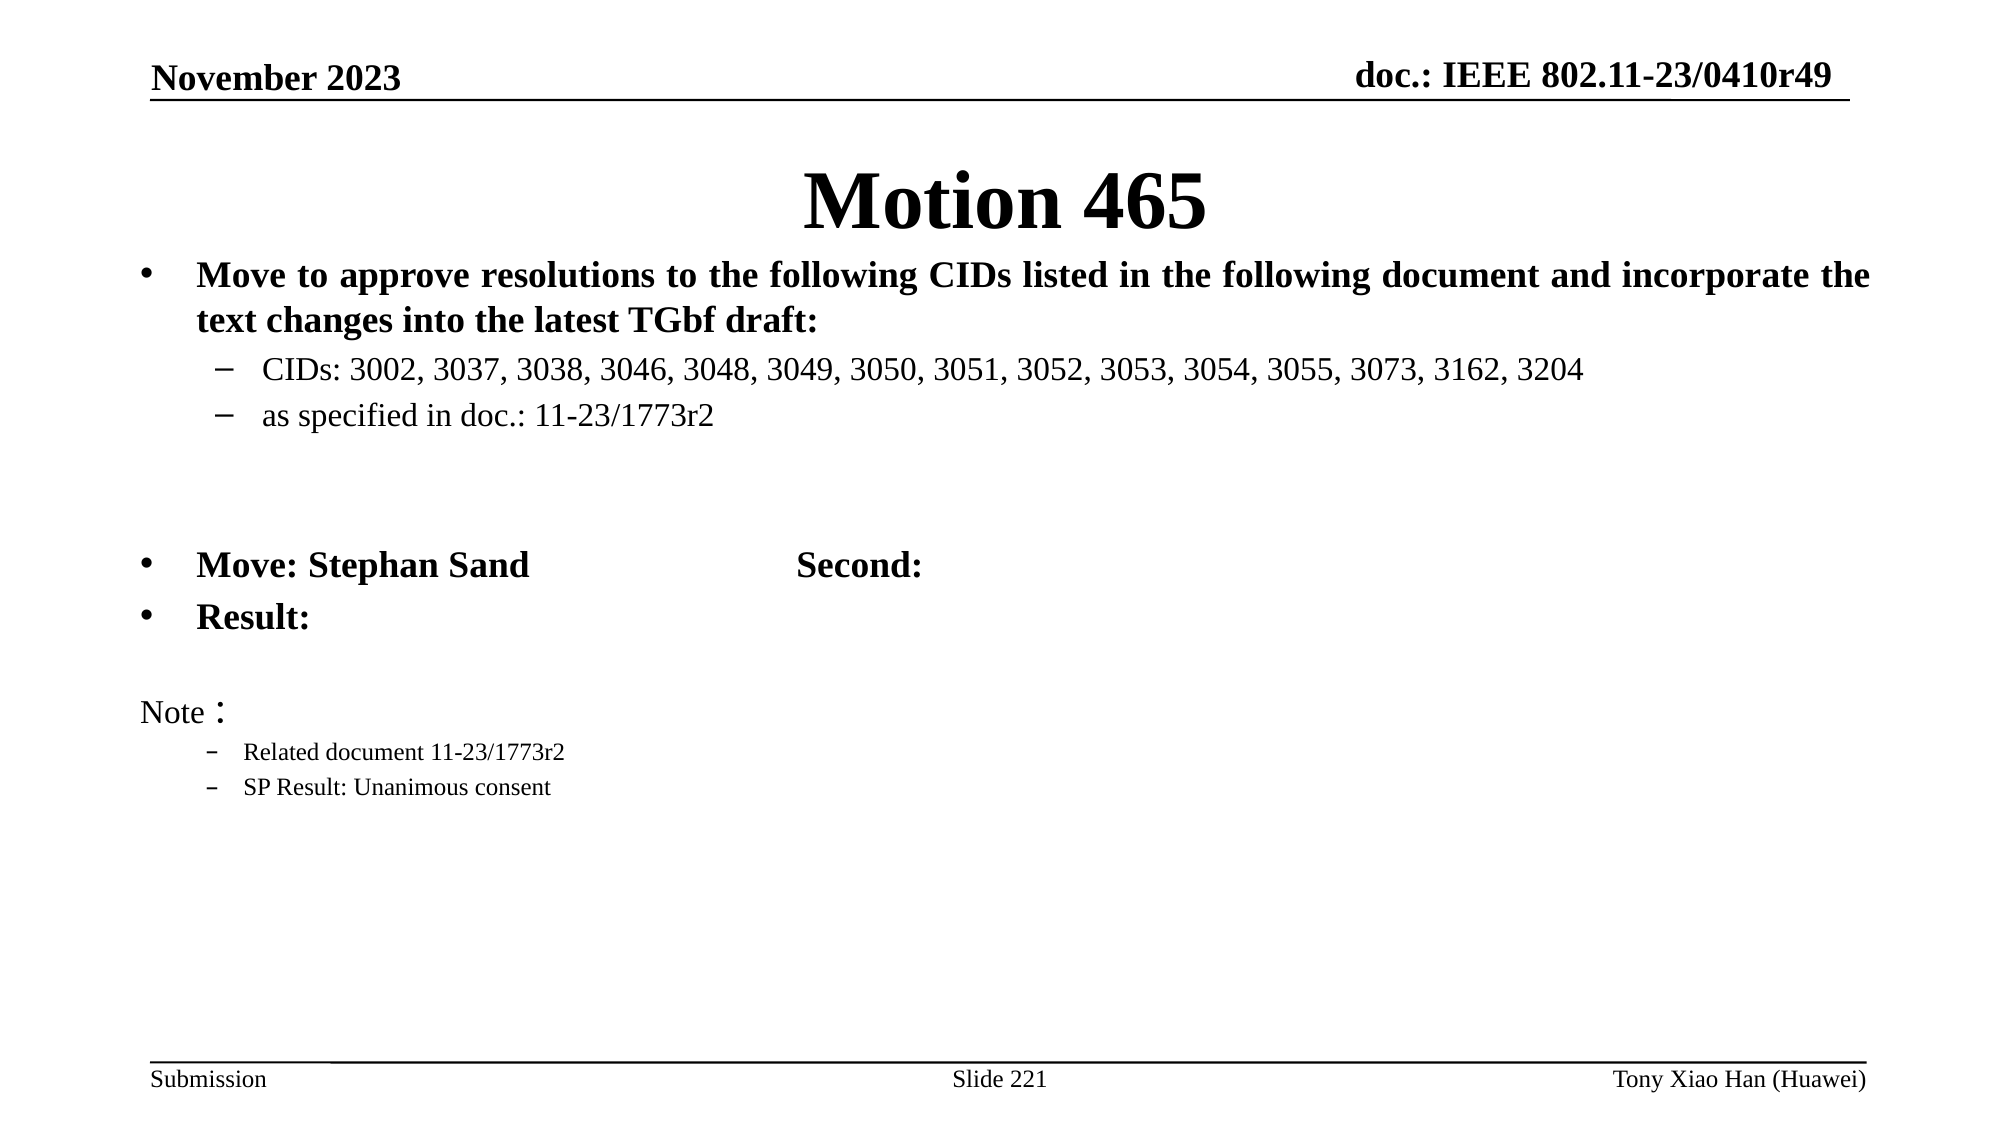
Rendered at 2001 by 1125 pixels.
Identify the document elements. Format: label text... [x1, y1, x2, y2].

text_box Motion 465 [368, 137, 1644, 212]
text_box Move to approve resolutions to the following CIDs listed in the following document and incorporate the text changes into the latest TGbf draft: CIDs: 3002, 3037, 3038, 3046, 3048, 3049, 3050, 3051, 3052, 3053, 3054, 3055, 3073, 3162, 3204 as specified in doc.: 11-23/1773r2 Move: Stephan Sand Second: Result: Note： Related document 11-23/1773r2 SP Result: Unanimous consent [125, 212, 1888, 988]
